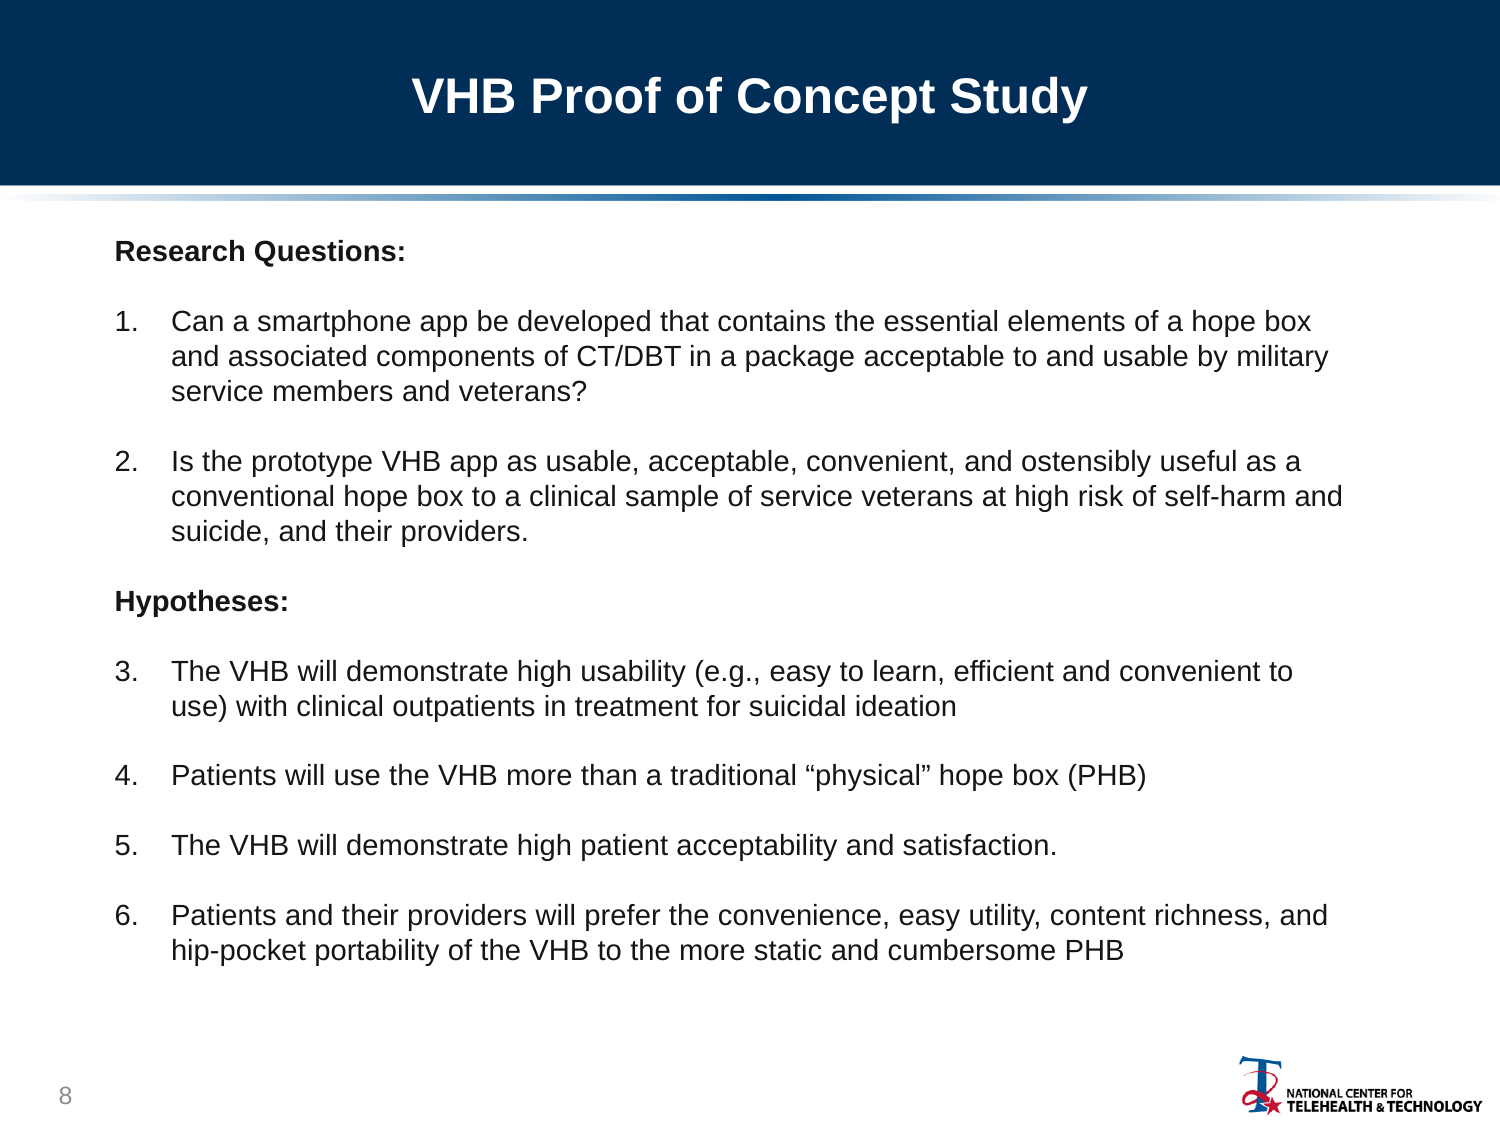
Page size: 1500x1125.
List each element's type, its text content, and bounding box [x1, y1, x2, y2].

title VHB Proof of Concept Study [75, 0, 1425, 188]
text_box Research Questions: Can a smartphone app be developed that contains the essential elements of a hope box and associated components of CT/DBT in a package acceptable to and usable by military service members and veterans? Is the prototype VHB app as usable, acceptable, convenient, and ostensibly useful as a conventional hope box to a clinical sample of service veterans at high risk of self-harm and suicide, and their providers. Hypotheses: The VHB will demonstrate high usability (e.g., easy to learn, efficient and convenient to use) with clinical outpatients in treatment for suicidal ideation Patients will use the VHB more than a traditional “physical” hope box (PHB) The VHB will demonstrate high patient acceptability and satisfaction. Patients and their providers will prefer the convenience, easy utility, content richness, and hip-pocket portability of the VHB to the more static and cumbersome PHB [99, 224, 1363, 1019]
slide_number 8 [0, 1065, 88, 1125]
picture [0, 0, 1500, 1125]
